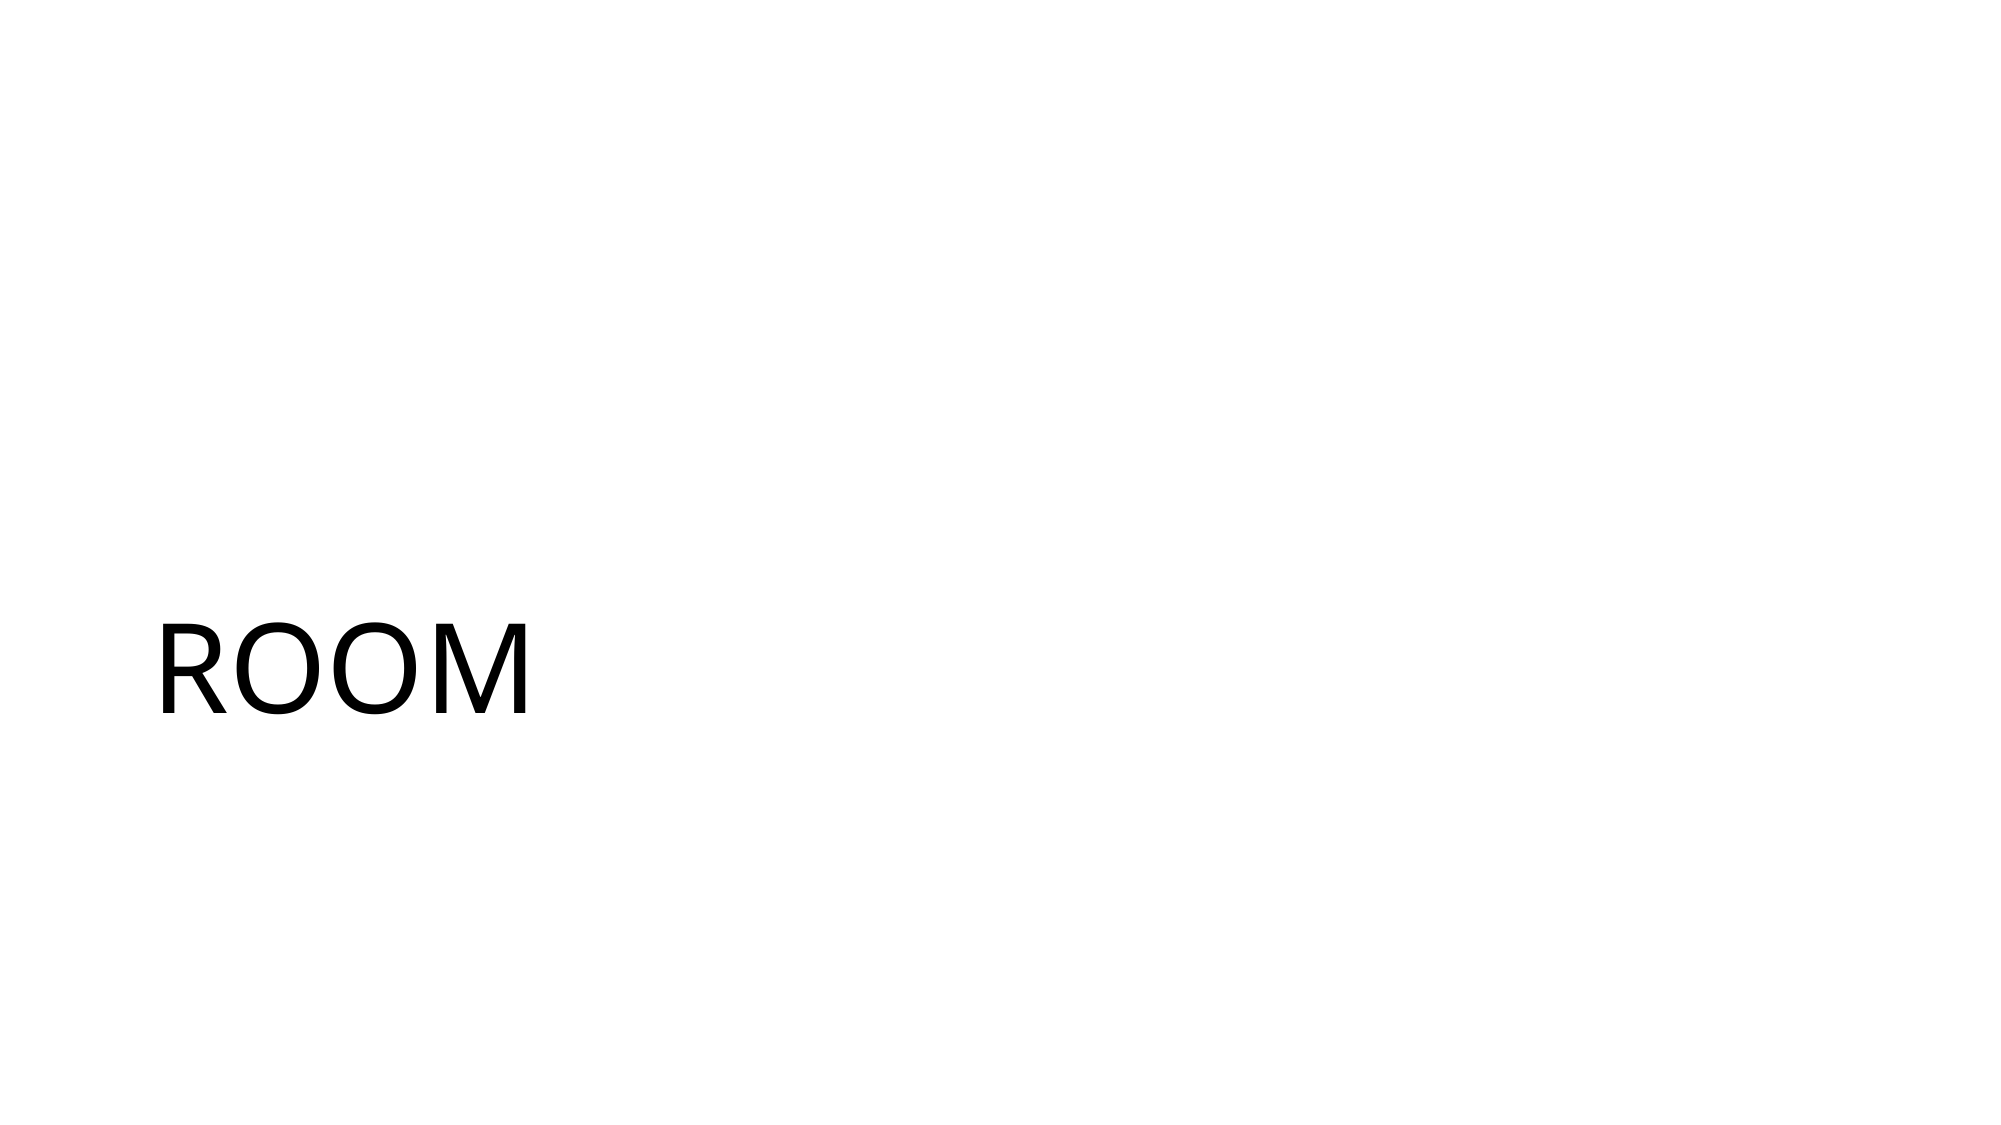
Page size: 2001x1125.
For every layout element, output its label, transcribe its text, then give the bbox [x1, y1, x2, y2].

title ROOM [136, 280, 1862, 749]
